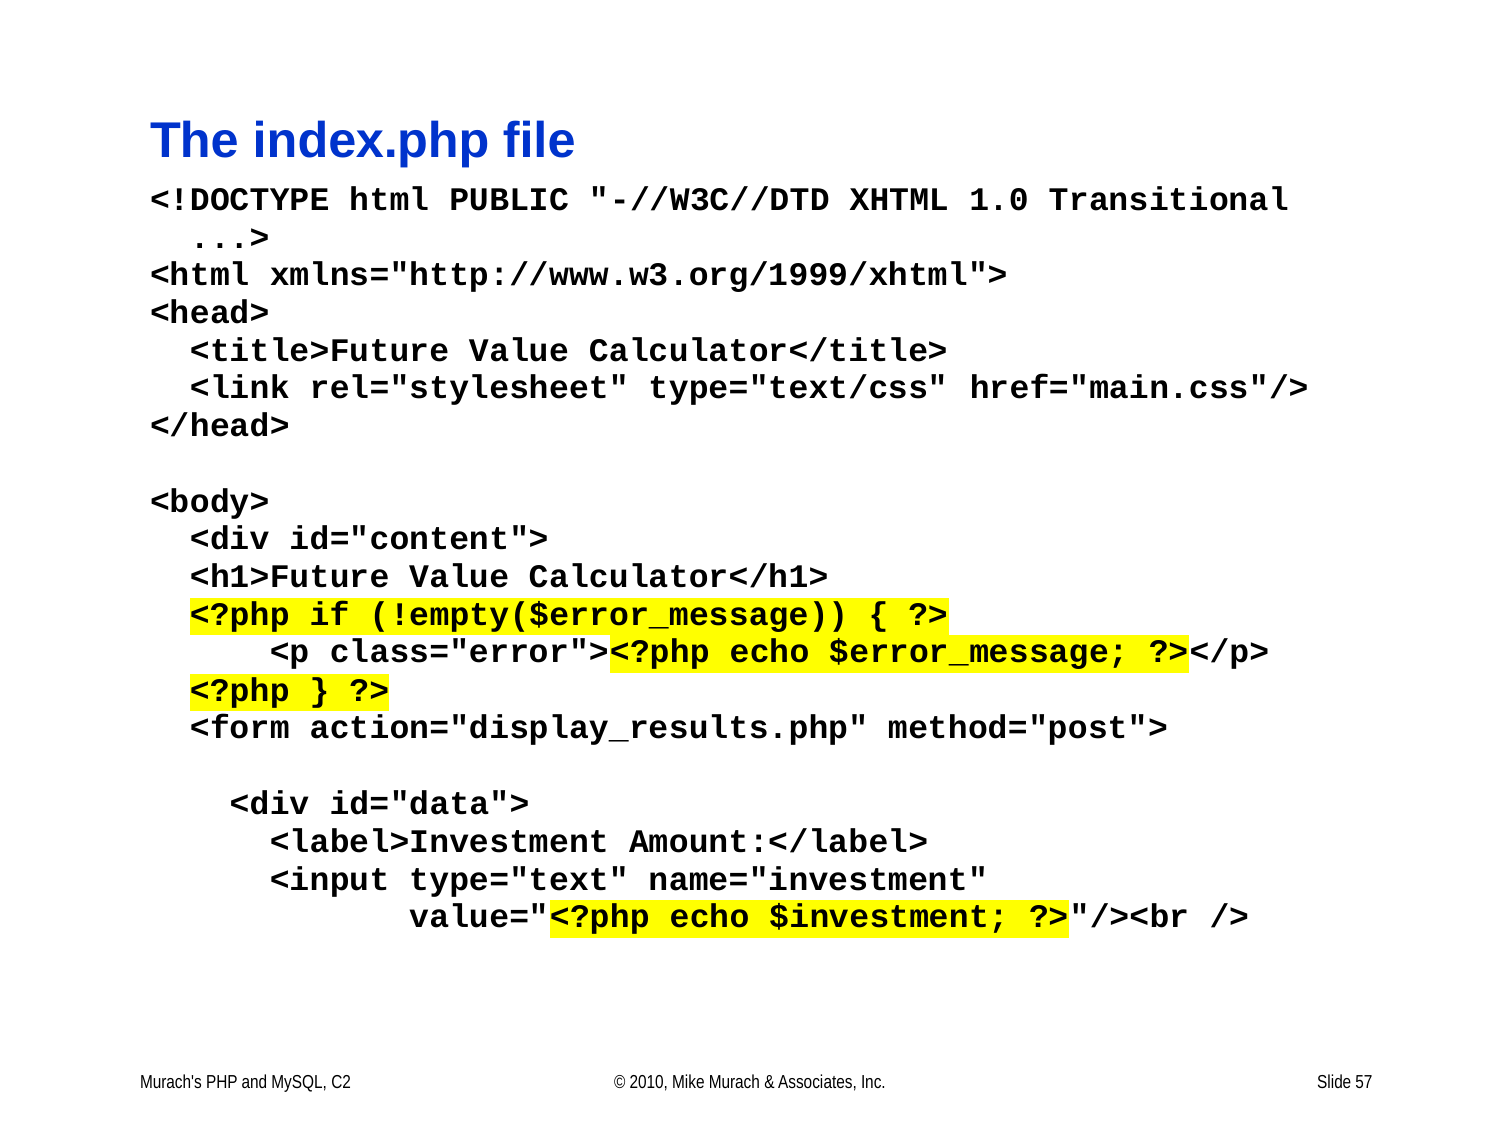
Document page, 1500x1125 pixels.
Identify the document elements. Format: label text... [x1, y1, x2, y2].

slide_number Murach's PHP and MySQL, C2 [125, 1025, 450, 1100]
footer © 2010, Mike Murach & Associates, Inc. [474, 1025, 1025, 1100]
slide_number Slide 57 [1074, 1025, 1388, 1100]
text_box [149, 112, 1352, 974]
